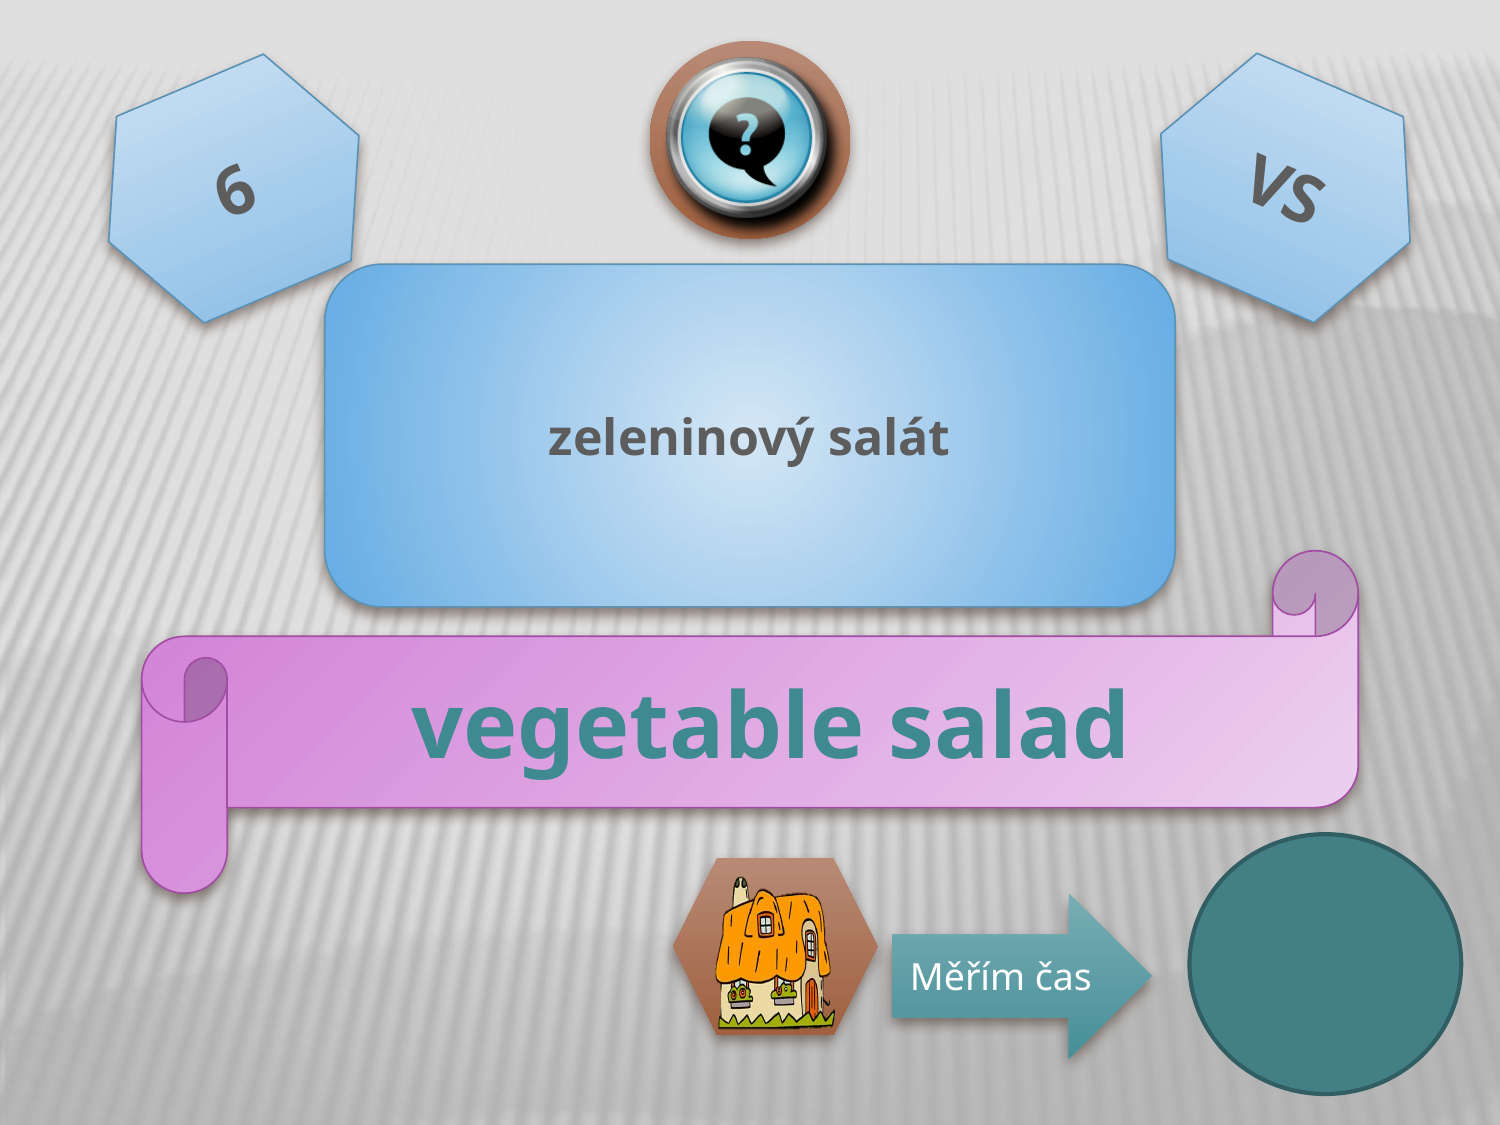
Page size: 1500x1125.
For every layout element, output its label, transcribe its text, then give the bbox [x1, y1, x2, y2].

text_box VS [1160, 52, 1411, 324]
text_box Měřím čas [891, 893, 1152, 1059]
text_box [672, 857, 878, 1040]
text_box [1187, 832, 1464, 1097]
text_box vegetable salad [140, 549, 1360, 895]
text_box 6 [107, 53, 360, 324]
text_box zeleninový salát [323, 263, 1177, 608]
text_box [649, 40, 851, 242]
